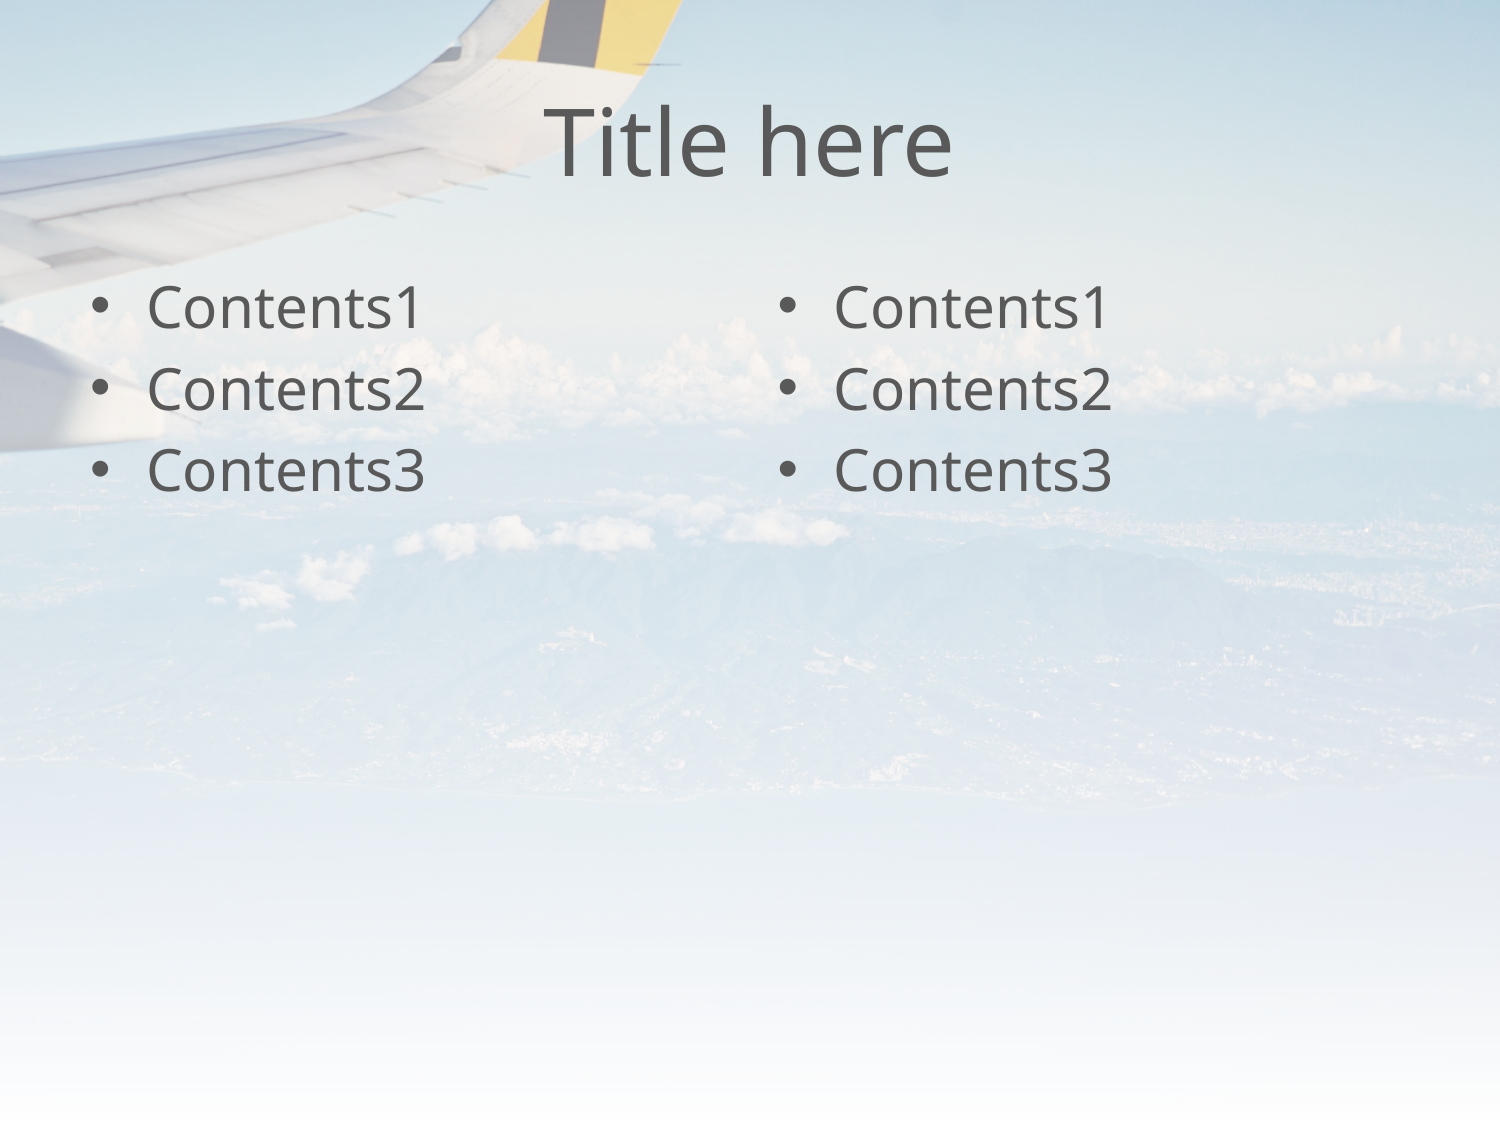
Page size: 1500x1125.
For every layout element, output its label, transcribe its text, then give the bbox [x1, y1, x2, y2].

list Contents1 Contents2 Contents3 [75, 262, 738, 1005]
title Title here [75, 45, 1425, 233]
list Contents1 Contents2 Contents3 [762, 262, 1425, 1005]
text_box [0, 0, 1500, 1125]
